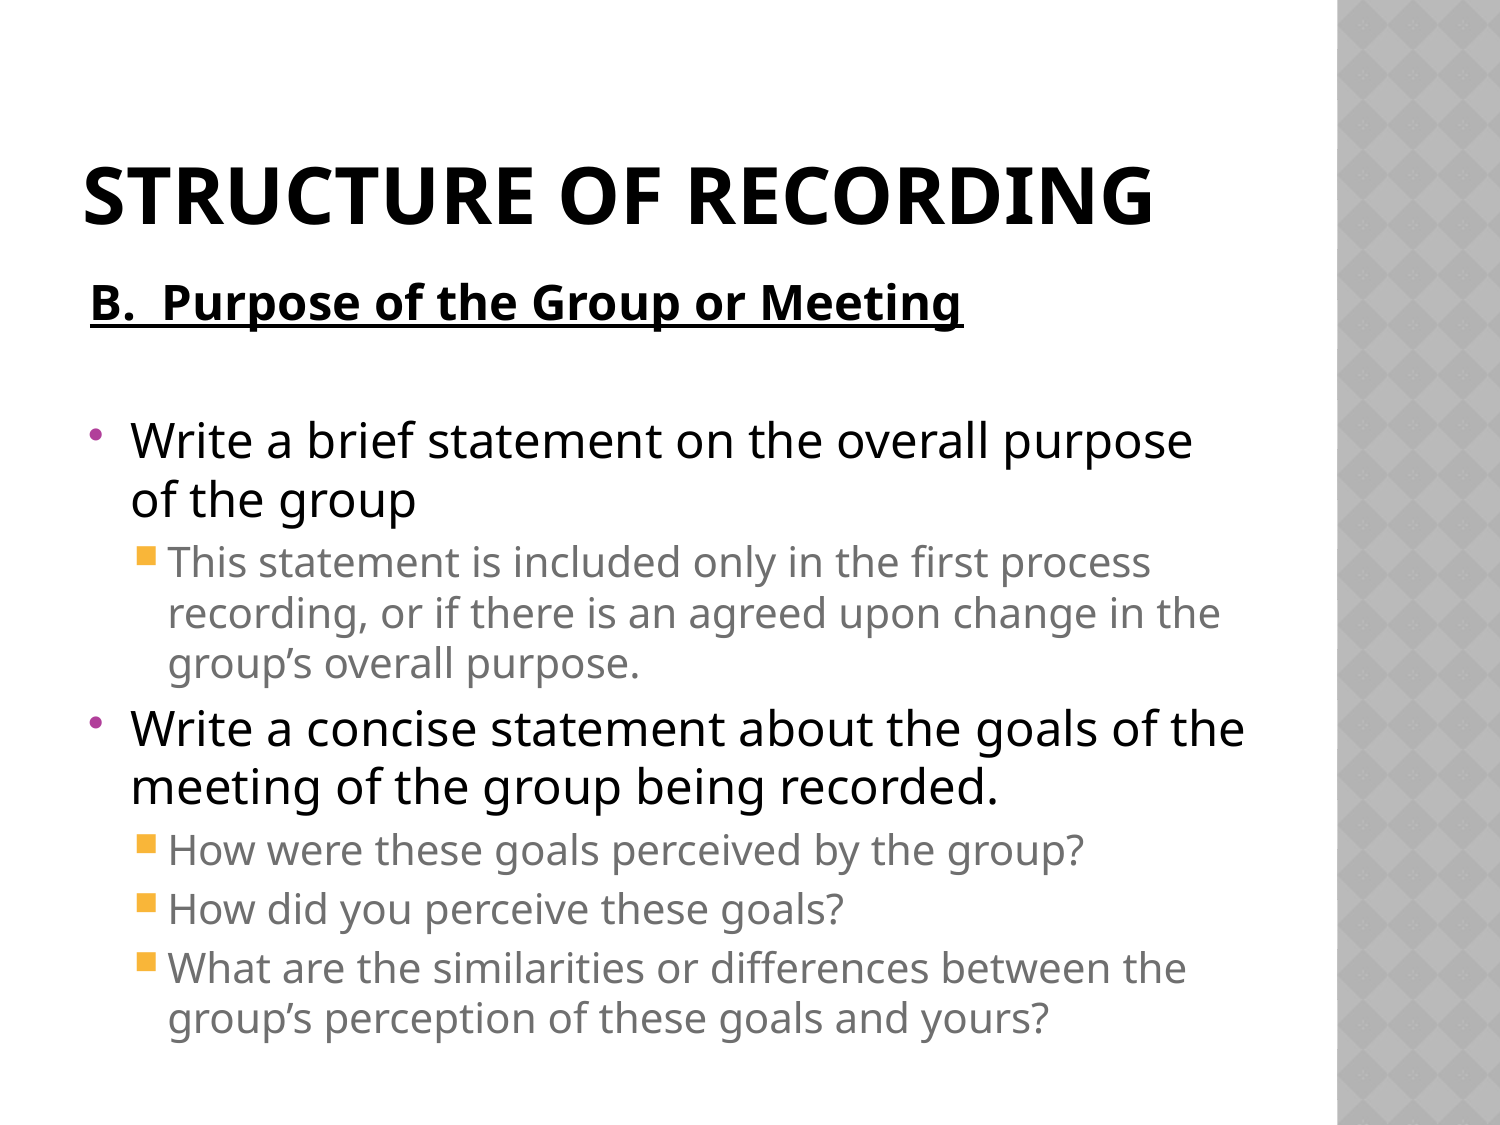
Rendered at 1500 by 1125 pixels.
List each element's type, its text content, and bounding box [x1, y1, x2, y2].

title Structure of recording [75, 52, 1263, 240]
list B. Purpose of the Group or Meeting Write a brief statement on the overall purpose of the group This statement is included only in the first process recording, or if there is an agreed upon change in the group’s overall purpose. Write a concise statement about the goals of the meeting of the group being recorded. How were these goals perceived by the group? How did you perceive these goals? What are the similarities or differences between the group’s perception of these goals and yours? [75, 264, 1263, 1059]
